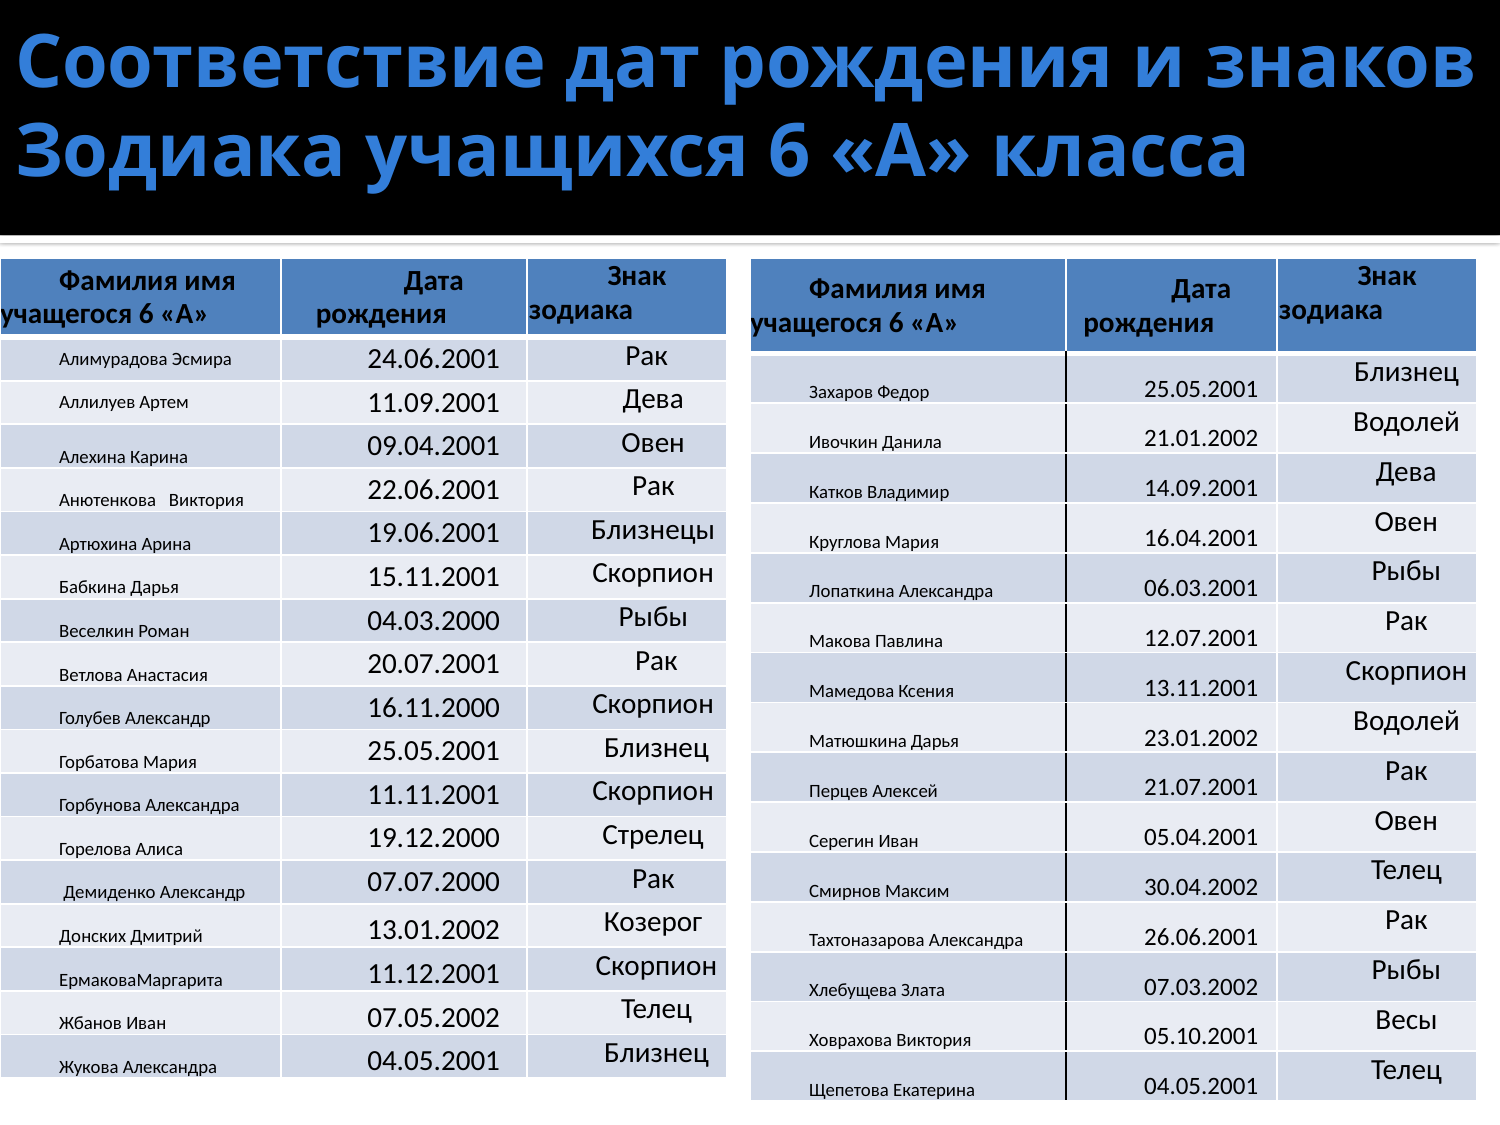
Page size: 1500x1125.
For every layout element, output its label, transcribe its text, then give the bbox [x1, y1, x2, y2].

table_cell 25.05.2001 [282, 730, 526, 772]
table_cell 06.03.2001 [1067, 554, 1276, 602]
table_cell 04.05.2001 [1067, 1052, 1276, 1100]
table_cell Демиденко Александр [1, 861, 280, 903]
table_cell 11.12.2001 [282, 948, 526, 990]
table_cell Алехина Карина [1, 425, 280, 467]
table_cell Телец [1278, 1052, 1476, 1100]
table_cell Рыбы [528, 600, 726, 641]
table_cell Козерог [528, 905, 726, 946]
table_cell 07.07.2000 [282, 861, 526, 903]
table_cell 16.04.2001 [1067, 504, 1276, 552]
table_cell Водолей [1278, 404, 1476, 452]
table_cell 22.06.2001 [282, 469, 526, 511]
table_cell Бабкина Дарья [1, 556, 280, 598]
table_cell Донских Дмитрий [1, 905, 280, 946]
table_cell Захаров Федор [751, 356, 1065, 402]
table_cell Перцев Алексей [751, 753, 1065, 801]
table_cell 21.01.2002 [1067, 404, 1276, 452]
table_cell 14.09.2001 [1067, 454, 1276, 502]
table_cell 07.05.2002 [282, 992, 526, 1034]
table_header Знак зодиака [1278, 259, 1476, 351]
table_cell Серегин Иван [751, 803, 1065, 851]
table_cell 19.06.2001 [282, 512, 526, 554]
table_cell 19.12.2000 [282, 817, 526, 859]
table_header Фамилия имя учащегося 6 «А» [1, 259, 280, 334]
table_cell Лопаткина Александра [751, 554, 1065, 602]
table_header Фамилия имя учащегося 6 «А» [751, 259, 1065, 351]
table_cell 26.06.2001 [1067, 903, 1276, 951]
table_cell Овен [1278, 504, 1476, 552]
title Соответствие дат рождения и знаков Зодиака учащихся 6 «А» класса [0, 0, 1500, 206]
table_header Дата рождения [1067, 259, 1276, 351]
table_cell ЕрмаковаМаргарита [1, 948, 280, 990]
table_cell 13.11.2001 [1067, 653, 1276, 702]
table_cell Катков Владимир [751, 454, 1065, 502]
table_cell 04.05.2001 [282, 1035, 526, 1077]
table_cell 21.07.2001 [1067, 753, 1276, 801]
table_cell 04.03.2000 [282, 600, 526, 641]
table_cell Круглова Мария [751, 504, 1065, 552]
table_cell Близнец [528, 1035, 726, 1077]
table_header Дата рождения [282, 259, 526, 334]
table_cell 13.01.2002 [282, 905, 526, 946]
table_cell 09.04.2001 [282, 425, 526, 467]
table_cell Овен [528, 425, 726, 467]
table_cell 07.03.2002 [1067, 953, 1276, 1001]
table_cell Ховрахова Виктория [751, 1002, 1065, 1050]
table_cell Матюшкина Дарья [751, 703, 1065, 751]
table_cell Мамедова Ксения [751, 653, 1065, 702]
table_cell Ветлова Анастасия [1, 643, 280, 685]
table_cell Скорпион [528, 774, 726, 816]
table_cell 05.10.2001 [1067, 1002, 1276, 1050]
table_cell 05.04.2001 [1067, 803, 1276, 851]
table_cell 20.07.2001 [282, 643, 526, 685]
table_cell Рак [528, 340, 726, 380]
table_cell Дева [528, 382, 726, 423]
table_cell Анютенкова Виктория [1, 469, 280, 511]
table_cell 30.04.2002 [1067, 853, 1276, 901]
table_cell Рак [528, 861, 726, 903]
table_cell Скорпион [1278, 653, 1476, 702]
table_cell Близнец [1278, 356, 1476, 402]
table_cell Веселкин Роман [1, 600, 280, 641]
table_cell Смирнов Максим [751, 853, 1065, 901]
table_cell Рак [528, 643, 726, 685]
table_cell 16.11.2000 [282, 687, 526, 729]
table_cell 11.09.2001 [282, 382, 526, 423]
table_cell 11.11.2001 [282, 774, 526, 816]
table_cell Алимурадова Эсмира [1, 340, 280, 380]
table_cell Водолей [1278, 703, 1476, 751]
table_cell 15.11.2001 [282, 556, 526, 598]
table_cell Рыбы [1278, 554, 1476, 602]
table_cell Горелова Алиса [1, 817, 280, 859]
table_cell Жукова Александра [1, 1035, 280, 1077]
table_cell Рыбы [1278, 953, 1476, 1001]
table_cell Аллилуев Артем [1, 382, 280, 423]
table_cell Близнец [528, 730, 726, 772]
table_cell Овен [1278, 803, 1476, 851]
table_cell Скорпион [528, 948, 726, 990]
table_cell Рак [1278, 604, 1476, 652]
table_cell Щепетова Екатерина [751, 1052, 1065, 1100]
table_cell Жбанов Иван [1, 992, 280, 1034]
table_cell Хлебущева Злата [751, 953, 1065, 1001]
table_cell 24.06.2001 [282, 340, 526, 380]
table_cell Телец [528, 992, 726, 1034]
table_cell Скорпион [528, 556, 726, 598]
table_cell Тахтоназарова Александра [751, 903, 1065, 951]
table_cell Макова Павлина [751, 604, 1065, 652]
table_cell Горбатова Мария [1, 730, 280, 772]
table_header Знак зодиака [528, 259, 726, 334]
table_cell Скорпион [528, 687, 726, 729]
table_cell Весы [1278, 1002, 1476, 1050]
table_cell Телец [1278, 853, 1476, 901]
table_cell Рак [528, 469, 726, 511]
table_cell Рак [1278, 753, 1476, 801]
table_cell Дева [1278, 454, 1476, 502]
table_cell 12.07.2001 [1067, 604, 1276, 652]
table_cell Стрелец [528, 817, 726, 859]
table_cell Рак [1278, 903, 1476, 951]
table_cell Близнецы [528, 512, 726, 554]
table_cell Голубев Александр [1, 687, 280, 729]
table_cell Горбунова Александра [1, 774, 280, 816]
table_cell 25.05.2001 [1067, 356, 1276, 402]
table_cell 23.01.2002 [1067, 703, 1276, 751]
table_cell Ивочкин Данила [751, 404, 1065, 452]
table_cell Артюхина Арина [1, 512, 280, 554]
